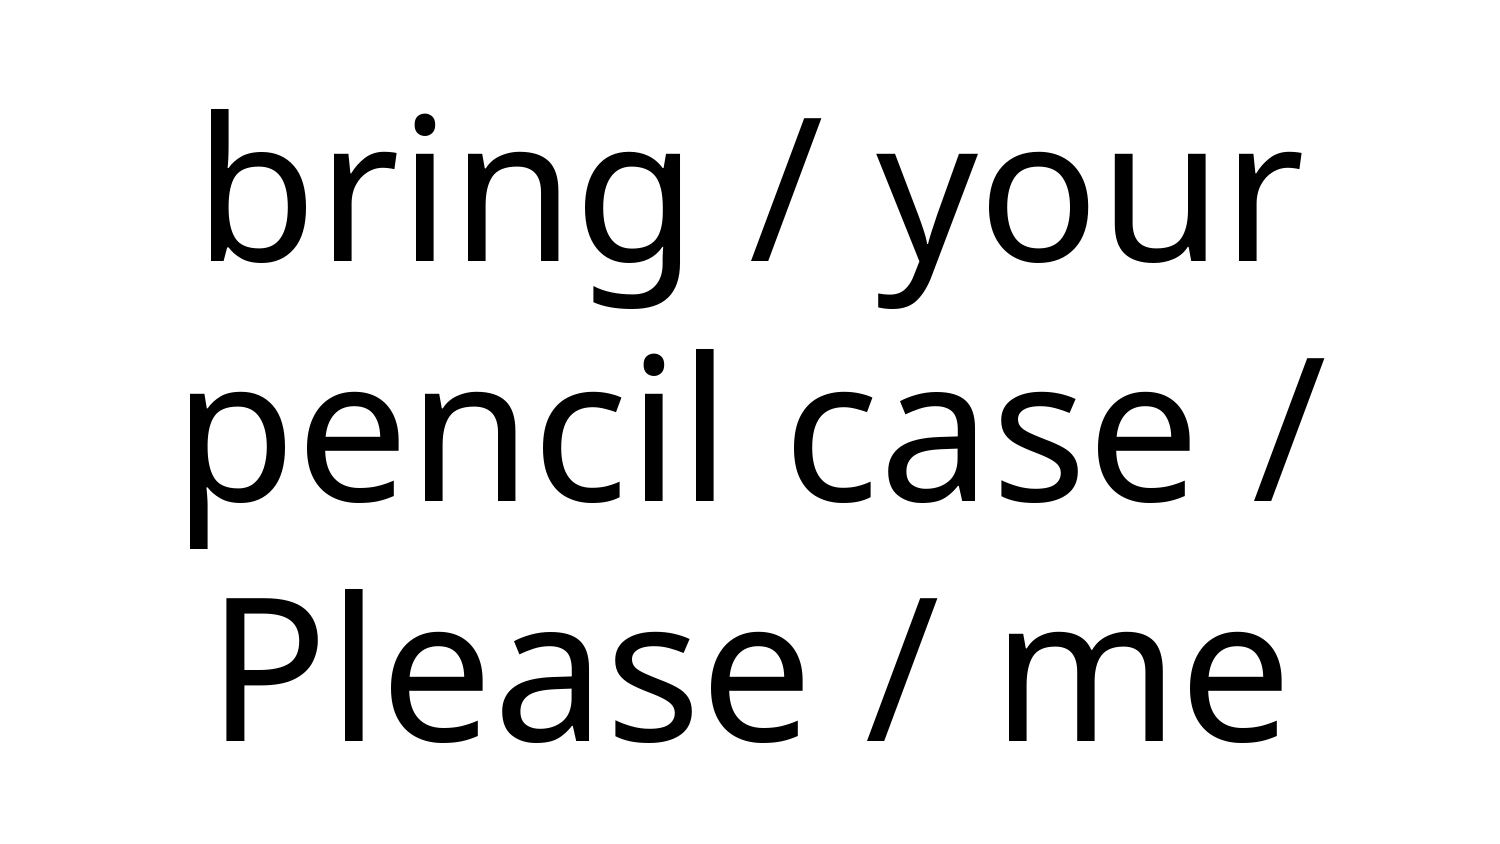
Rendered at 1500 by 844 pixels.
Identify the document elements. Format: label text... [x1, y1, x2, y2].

title bring / your pencil case / Please / me [51, 253, 1449, 591]
